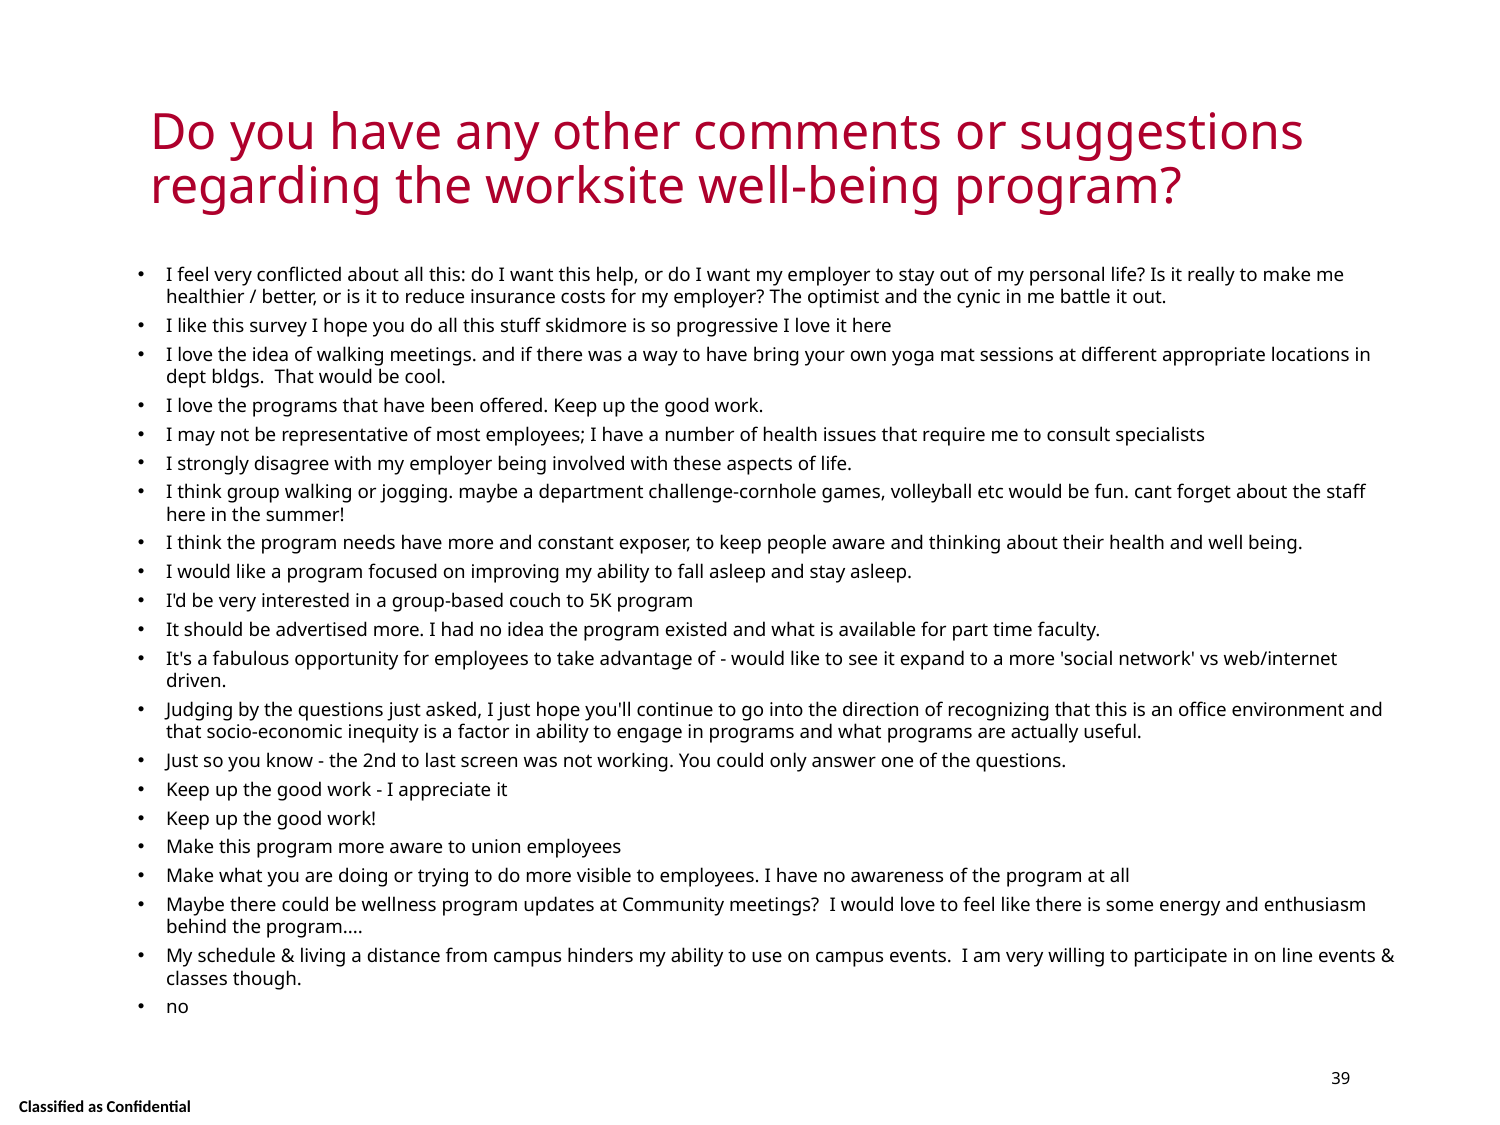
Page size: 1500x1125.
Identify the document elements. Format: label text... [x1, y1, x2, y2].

slide_number 39 [1276, 1067, 1351, 1125]
title Do you have any other comments or suggestions regarding the worksite well-being program? [150, 102, 1351, 215]
list I feel very conflicted about all this: do I want this help, or do I want my employer to stay out of my personal life? Is it really to make me healthier / better, or is it to reduce insurance costs for my employer? The optimist and the cynic in me battle it out. I like this survey I hope you do all this stuff skidmore is so progressive I love it here I love the idea of walking meetings. and if there was a way to have bring your own yoga mat sessions at different appropriate locations in dept bldgs. That would be cool. I love the programs that have been offered. Keep up the good work. I may not be representative of most employees; I have a number of health issues that require me to consult specialists I strongly disagree with my employer being involved with these aspects of life. I think group walking or jogging. maybe a department challenge-cornhole games, volleyball etc would be fun. cant forget about the staff here in the summer! I think the program needs have more and constant exposer, to keep people aware and thinking about their health and well being. I would like a program focused on improving my ability to fall asleep and stay asleep. I'd be very interested in a group-based couch to 5K program It should be advertised more. I had no idea the program existed and what is available for part time faculty. It's a fabulous opportunity for employees to take advantage of - would like to see it expand to a more 'social network' vs web/internet driven. Judging by the questions just asked, I just hope you'll continue to go into the direction of recognizing that this is an office environment and that socio-economic inequity is a factor in ability to engage in programs and what programs are actually useful. Just so you know - the 2nd to last screen was not working. You could only answer one of the questions. Keep up the good work - I appreciate it Keep up the good work! Make this program more aware to union employees Make what you are doing or trying to do more visible to employees. I have no awareness of the program at all Maybe there could be wellness program updates at Community meetings? I would love to feel like there is some energy and enthusiasm behind the program.... My schedule & living a distance from campus hinders my ability to use on campus events. I am very willing to participate in on line events & classes though. no [91, 262, 1397, 1013]
